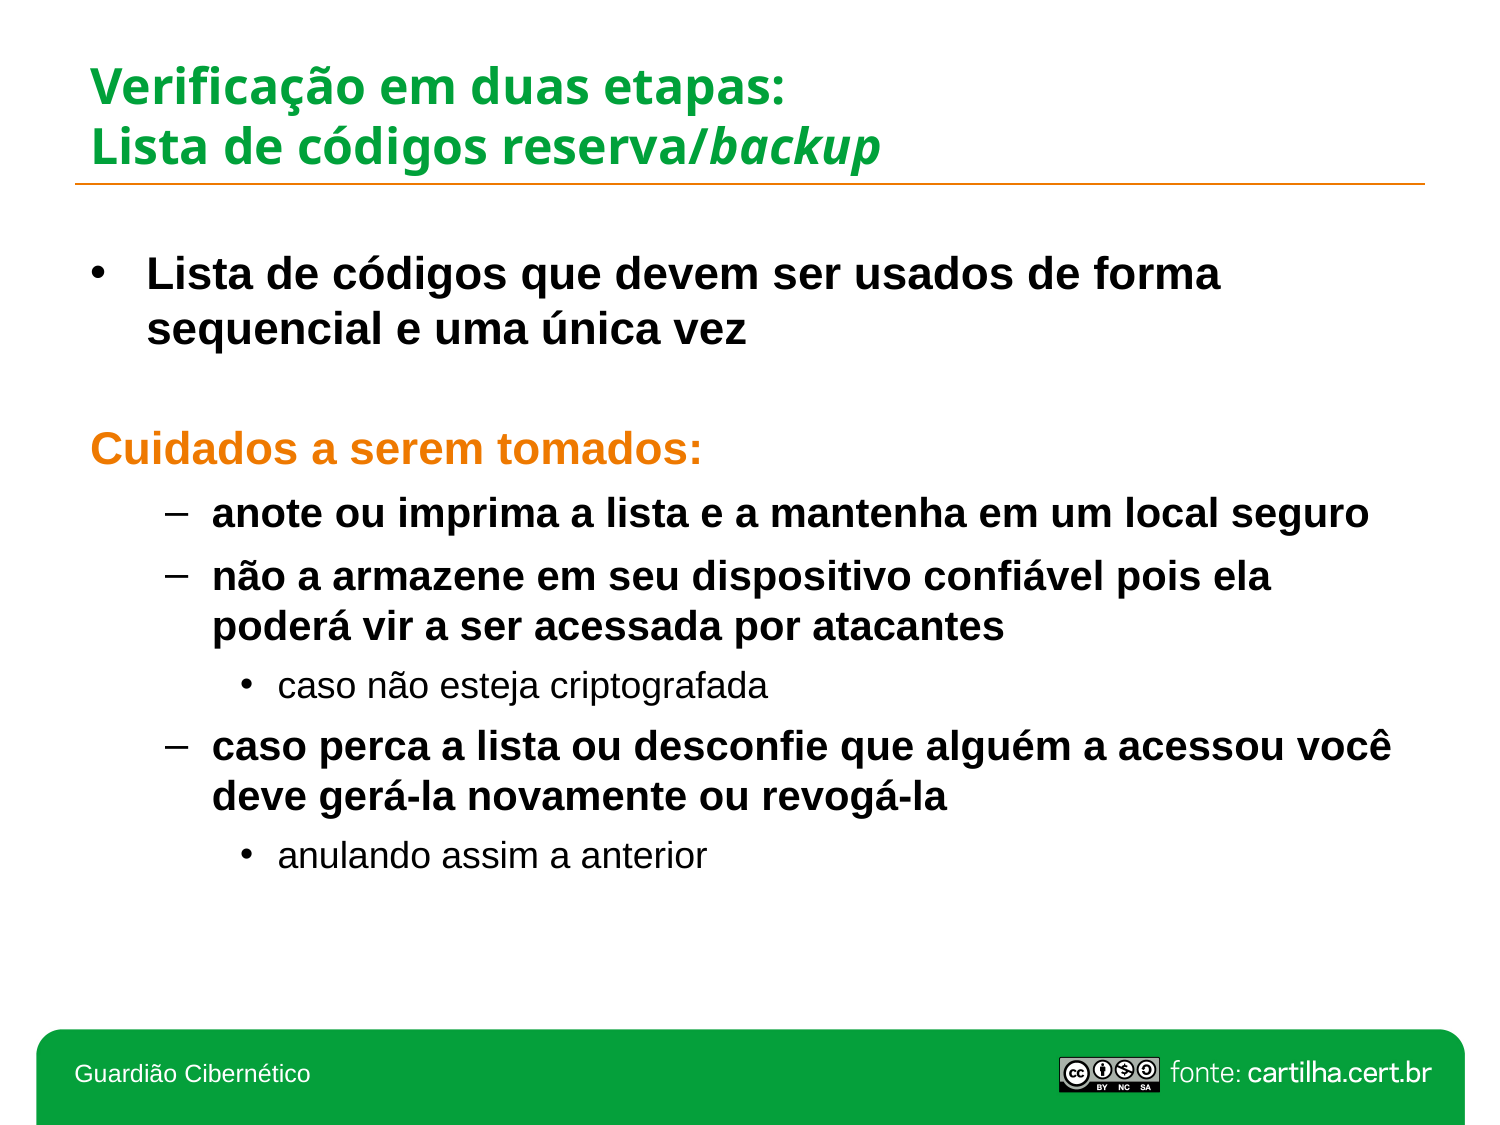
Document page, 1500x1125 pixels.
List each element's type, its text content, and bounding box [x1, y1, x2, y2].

list Lista de códigos que devem ser usados de forma sequencial e uma única vez Cuidados a serem tomados: anote ou imprima a lista e a mantenha em um local seguro não a armazene em seu dispositivo confiável pois ela poderá vir a ser acessada por atacantes caso não esteja criptografada caso perca a lista ou desconfie que alguém a acessou você deve gerá-la novamente ou revogá-la anulando assim a anterior [75, 236, 1425, 979]
title Verificação em duas etapas: Lista de códigos reserva/backup [75, 54, 1425, 182]
picture [0, 0, 1500, 1125]
